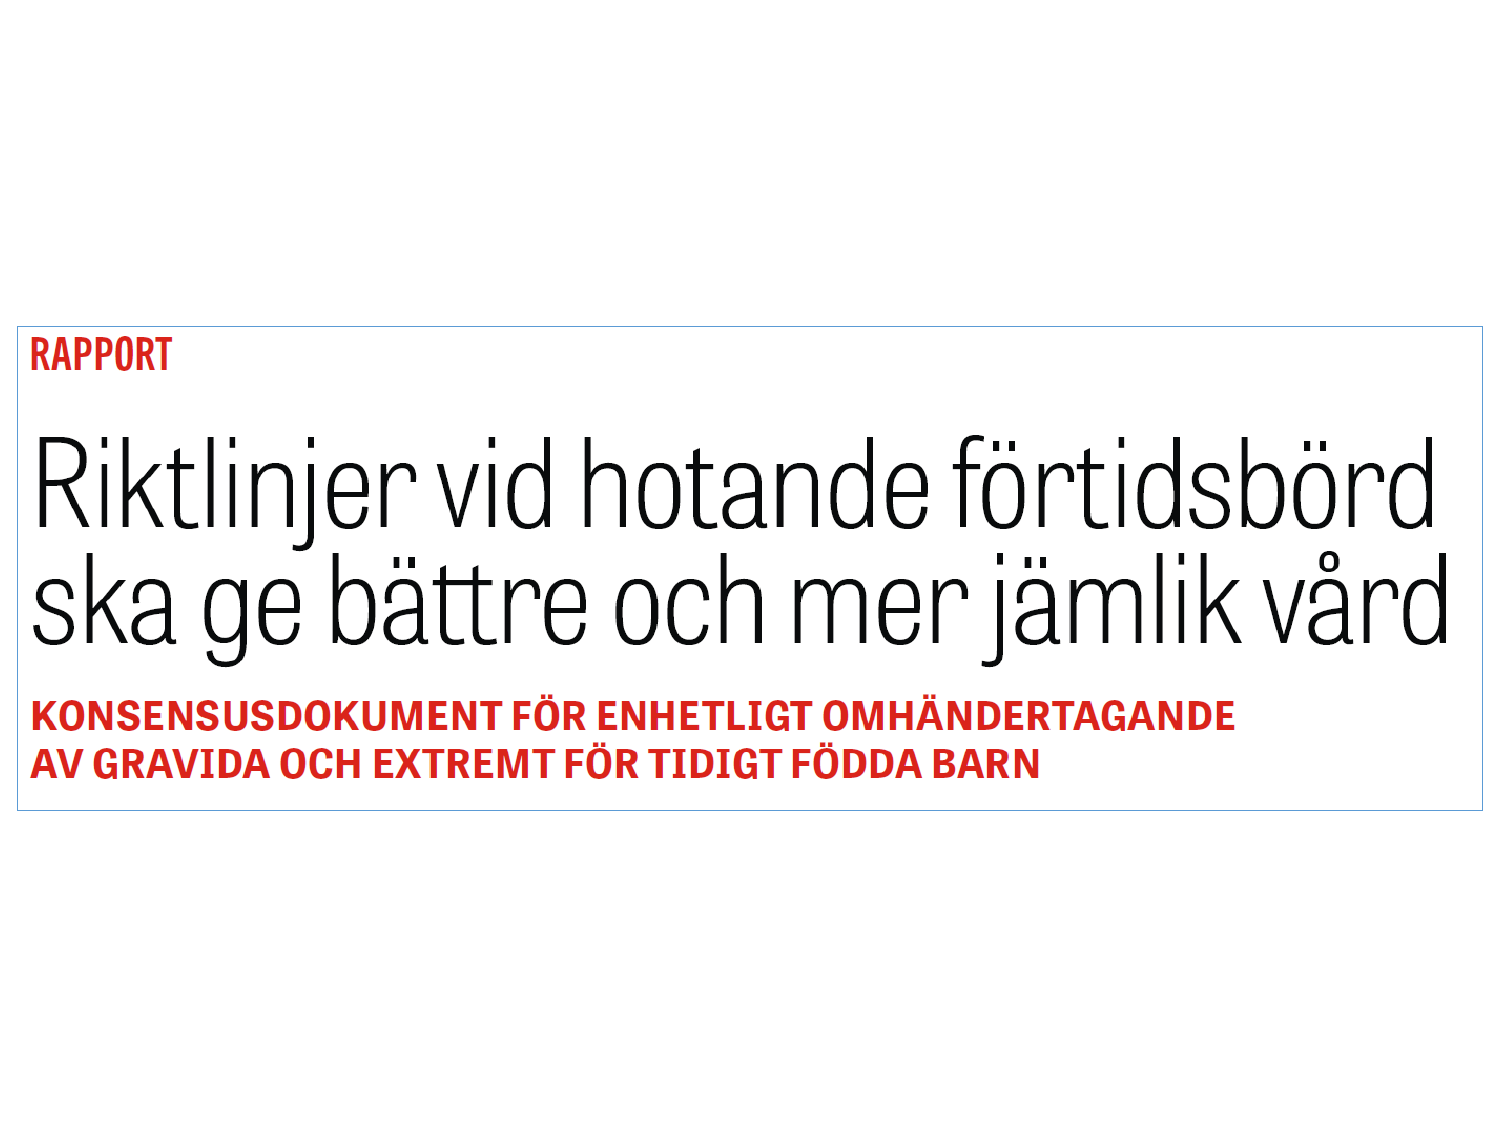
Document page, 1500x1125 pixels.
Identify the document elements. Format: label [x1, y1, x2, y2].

list [17, 326, 1483, 811]
